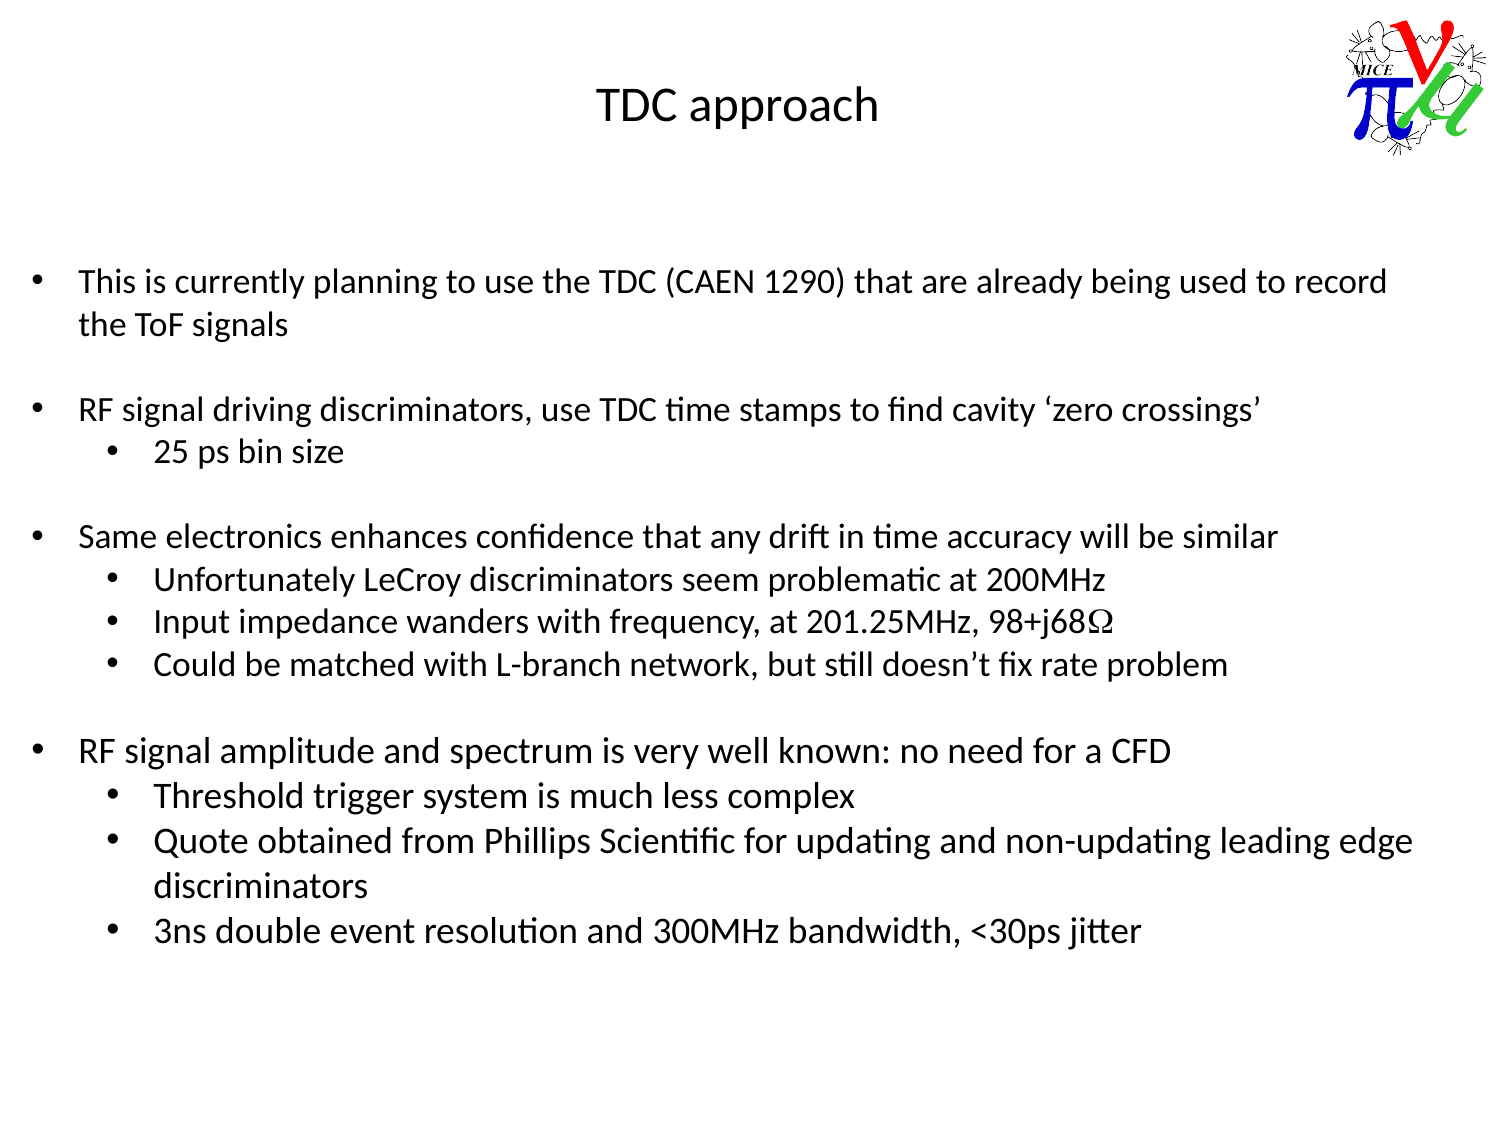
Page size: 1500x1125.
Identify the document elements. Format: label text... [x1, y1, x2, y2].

title TDC approach [100, 54, 1327, 149]
picture [1332, 0, 1499, 167]
text_box This is currently planning to use the TDC (CAEN 1290) that are already being used to record the ToF signals RF signal driving discriminators, use TDC time stamps to find cavity ‘zero crossings’ 25 ps bin size Same electronics enhances confidence that any drift in time accuracy will be similar Unfortunately LeCroy discriminators seem problematic at 200MHz Input impedance wanders with frequency, at 201.25MHz, 98+j68W Could be matched with L-branch network, but still doesn’t fix rate problem RF signal amplitude and spectrum is very well known: no need for a CFD Threshold trigger system is much less complex Quote obtained from Phillips Scientific for updating and non-updating leading edge discriminators 3ns double event resolution and 300MHz bandwidth, <30ps jitter [16, 250, 1459, 959]
